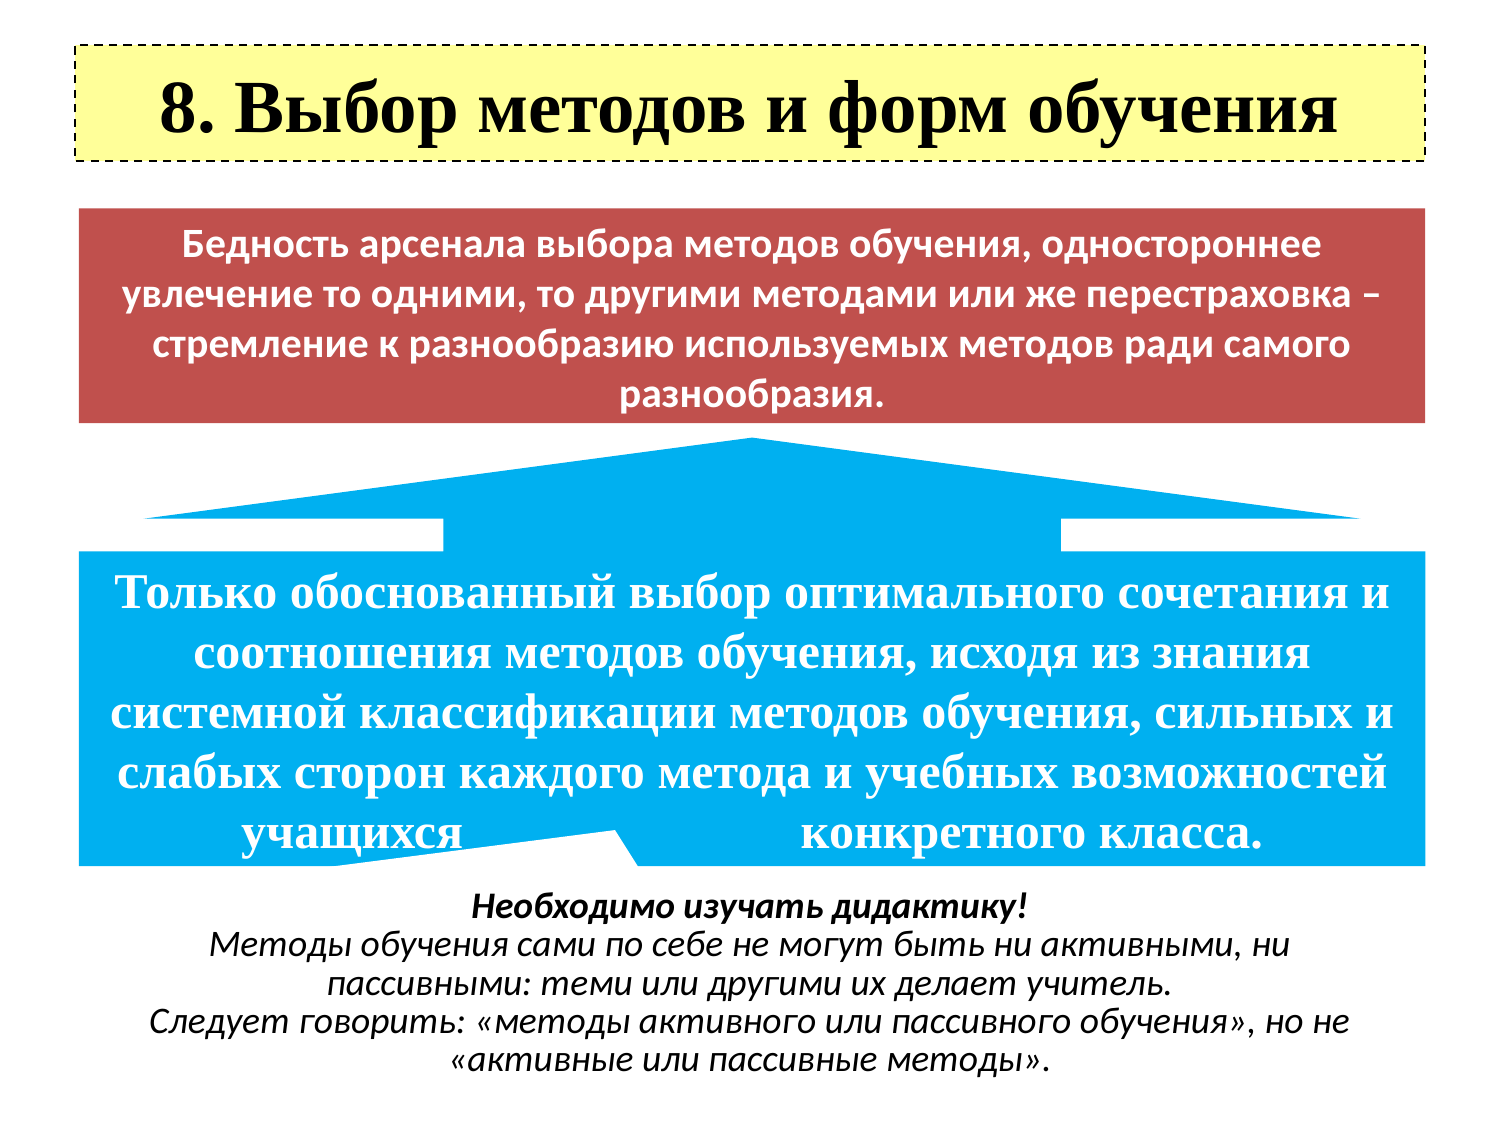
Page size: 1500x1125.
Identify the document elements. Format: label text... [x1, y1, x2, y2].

text_box Только обоснованный выбор оптимального сочетания и соотношения методов обучения, исходя из знания системной классификации методов обучения, сильных и слабых сторон каждого метода и учебных возможностей учащихся конкретного класса. [78, 437, 1426, 867]
text_box Необходимо изучать дидактику! Методы обучения сами по себе не могут быть ни активными, ни пассивными: теми или другими их делает учитель. Следует говорить: «методы активного или пассивного обучения», но не «активные или пассивные методы». [88, 830, 1412, 1098]
title 8. Выбор методов и форм обучения [75, 45, 1425, 161]
text_box Бедность арсенала выбора методов обучения, одностороннее увлечение то одними, то другими методами или же перестраховка – стремление к разнообразию используемых методов ради самого разнообразия. [78, 208, 1426, 424]
